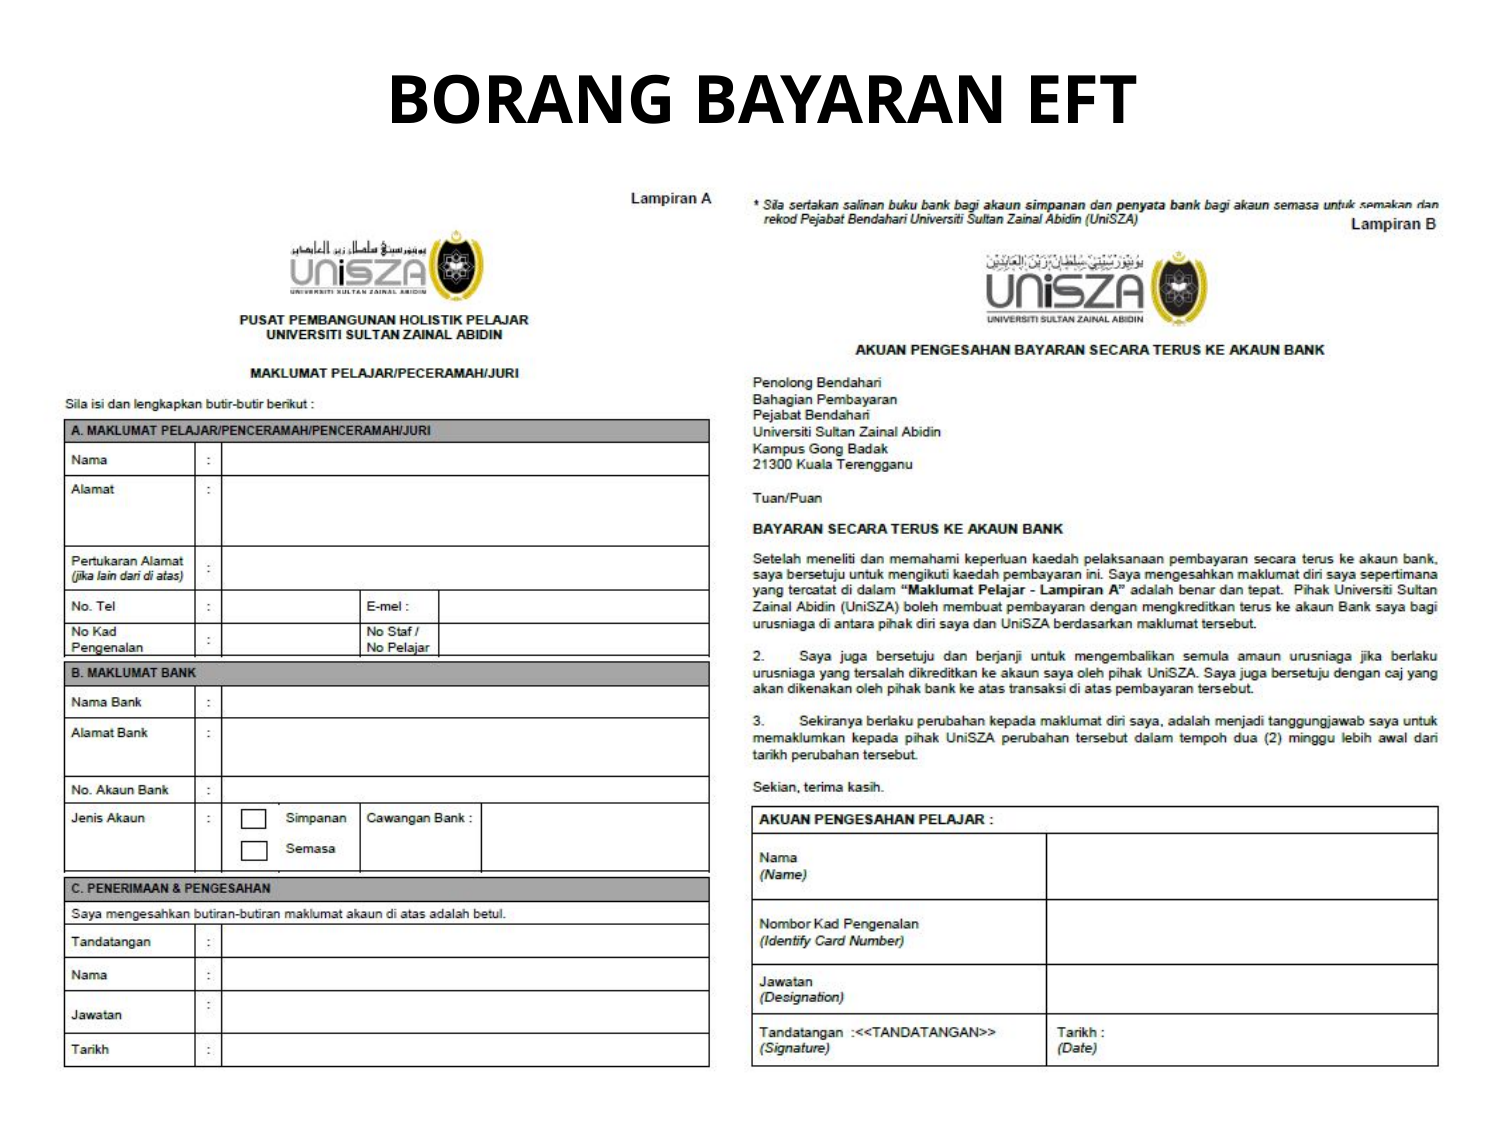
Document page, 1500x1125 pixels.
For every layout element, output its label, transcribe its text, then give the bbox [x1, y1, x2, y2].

picture [24, 145, 1463, 1088]
text_box BORANG BAYARAN EFT [187, 49, 1338, 145]
